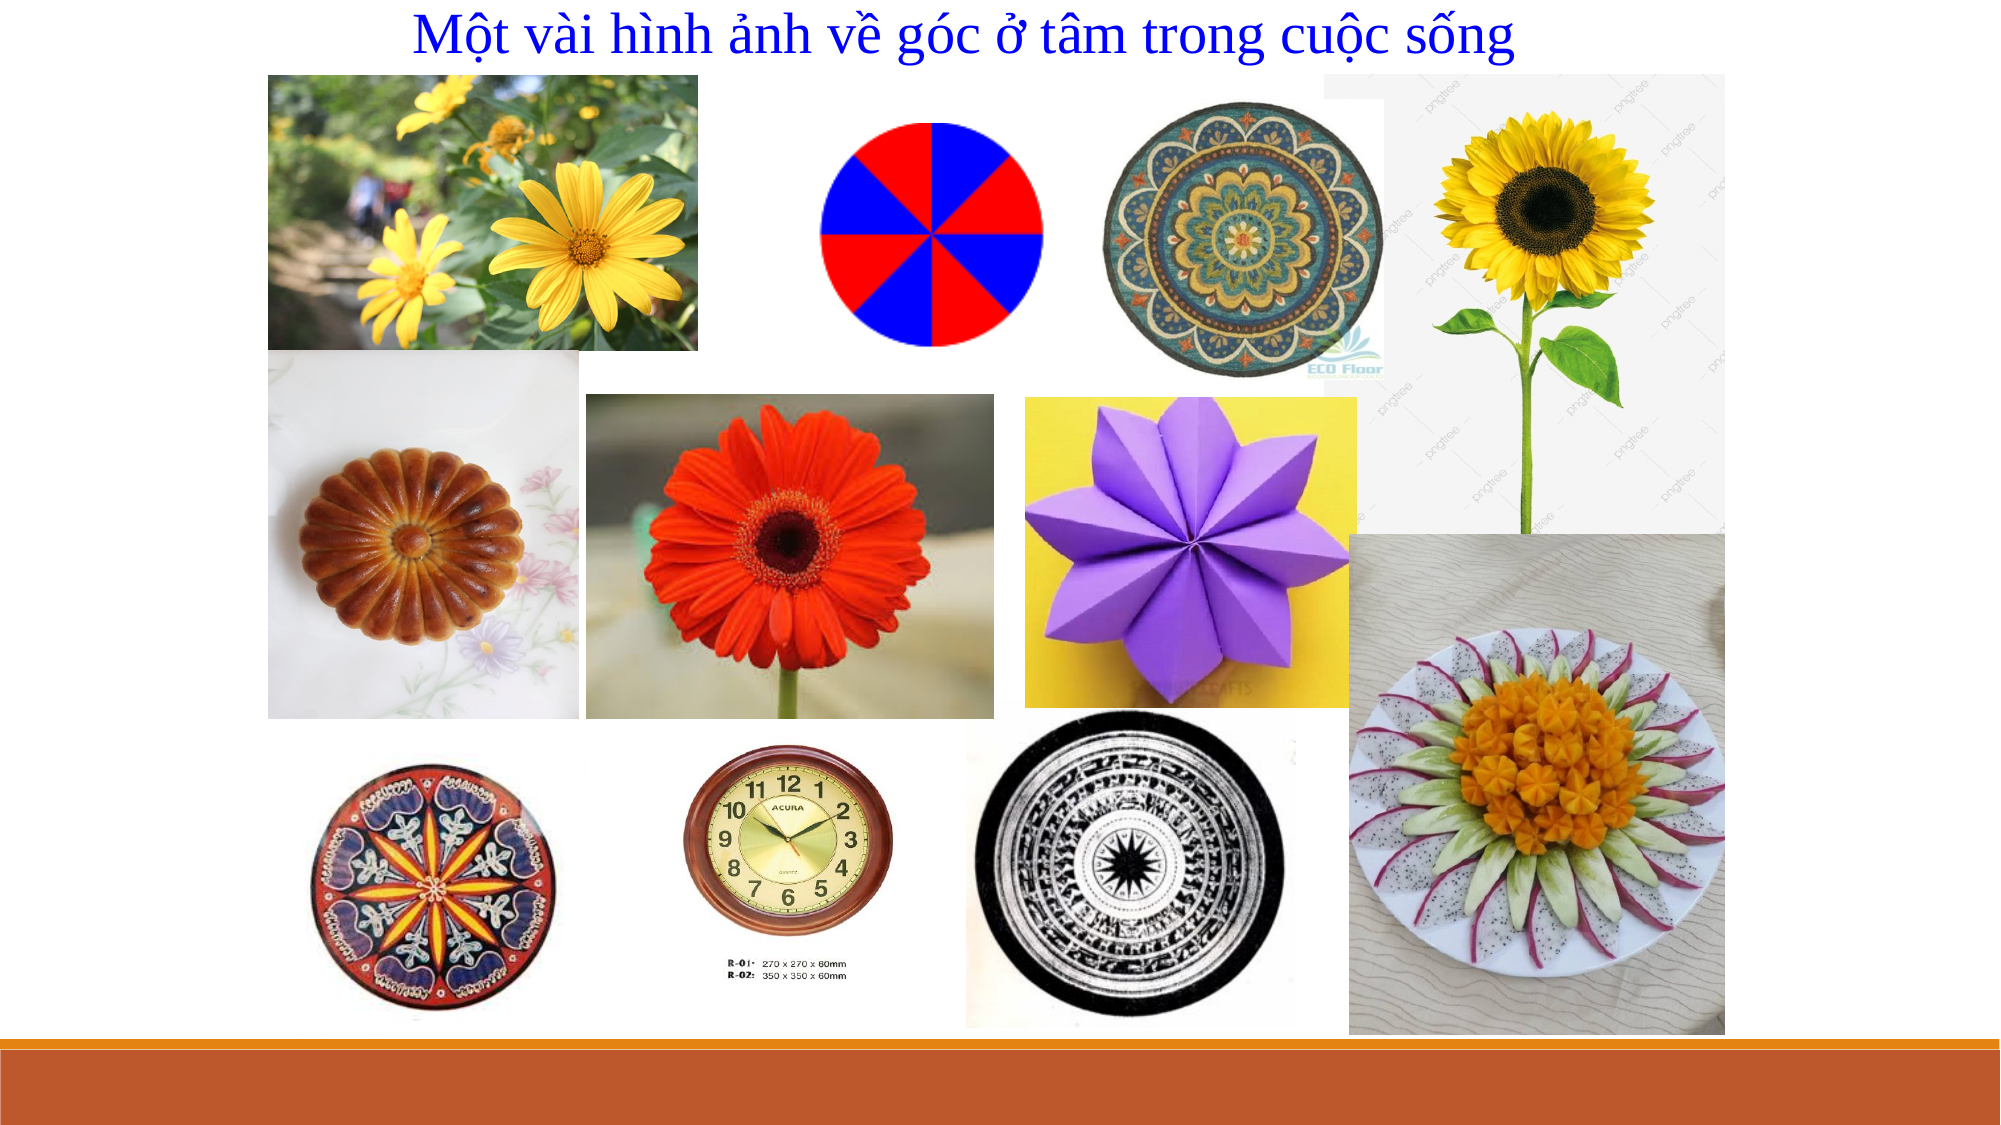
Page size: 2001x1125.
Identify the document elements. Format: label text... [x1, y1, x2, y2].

picture [285, 732, 587, 1034]
picture [268, 75, 699, 720]
text_box Một vài hình ảnh về góc ở tâm trong cuộc sống [267, 0, 1538, 83]
picture [585, 73, 1726, 1035]
picture [786, 123, 1076, 351]
